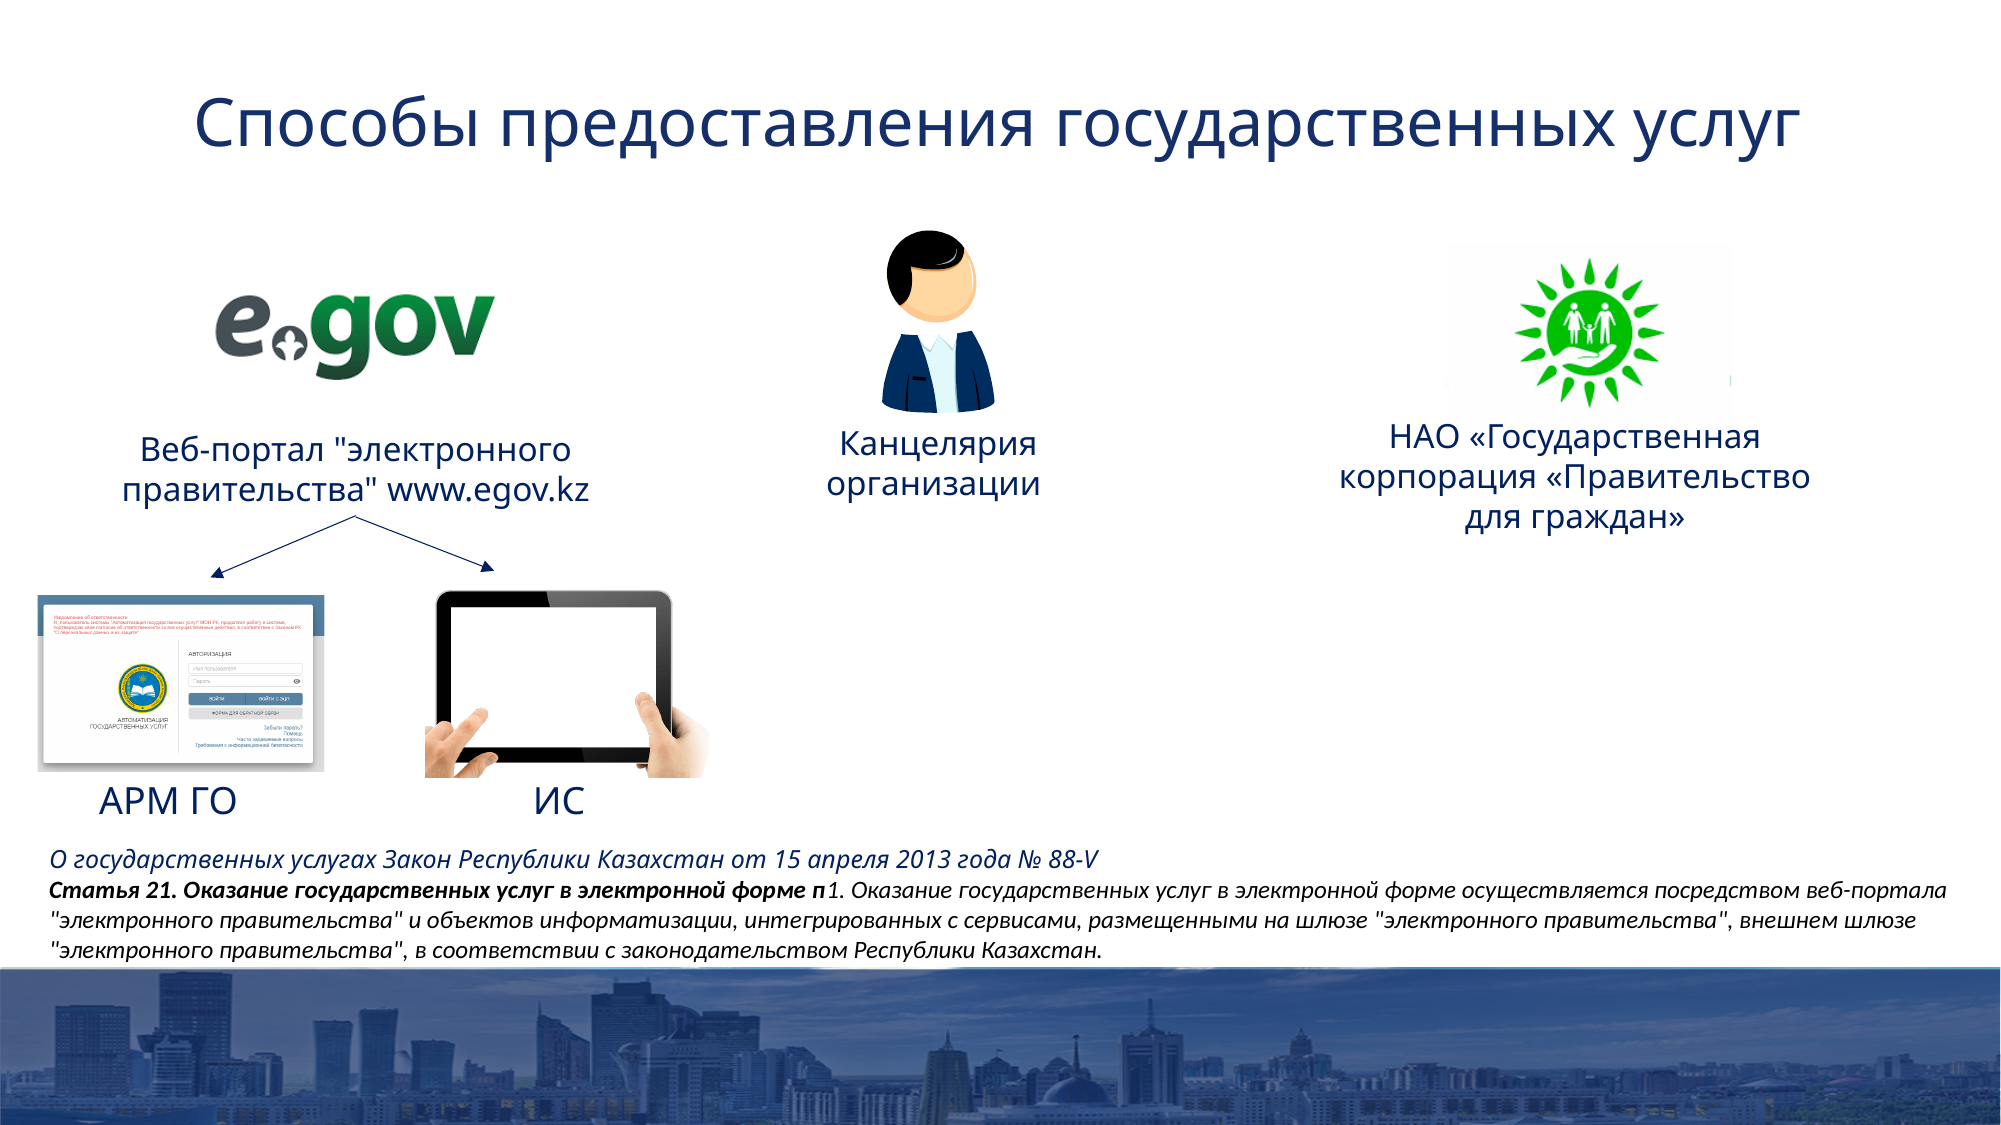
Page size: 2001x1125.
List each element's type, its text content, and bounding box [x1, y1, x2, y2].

picture [1411, 238, 1768, 439]
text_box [882, 230, 995, 413]
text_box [355, 516, 495, 571]
picture [37, 595, 325, 772]
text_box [210, 516, 356, 578]
text_box Способы предоставления государственных услуг [0, 72, 2000, 168]
picture [424, 589, 710, 778]
text_box АРМ ГО [84, 772, 253, 830]
text_box ИС [518, 778, 601, 830]
text_box Канцелярия организации [731, 414, 1145, 510]
text_box НАО «Государственная корпорация «Правительство для граждан» [1308, 407, 1843, 543]
picture [0, 967, 2001, 1125]
text_box Веб-портал "электронного правительства" www.egov.kz [83, 421, 629, 516]
text_box О государственных услугах Закон Республики Казахстан от 15 апреля 2013 года № 88-V Статья 21. Оказание государственных услуг в электронной форме п1. Оказание государственных услуг в электронной форме осуществляется посредством веб-портала "электронного правительства" и объектов информатизации, интегрированных с сервисами, размещенными на шлюзе "электронного правительства", внешнем шлюзе "электронного правительства", в соответствии с законодательством Республики Казахстан. [34, 836, 1966, 967]
picture [210, 232, 502, 439]
